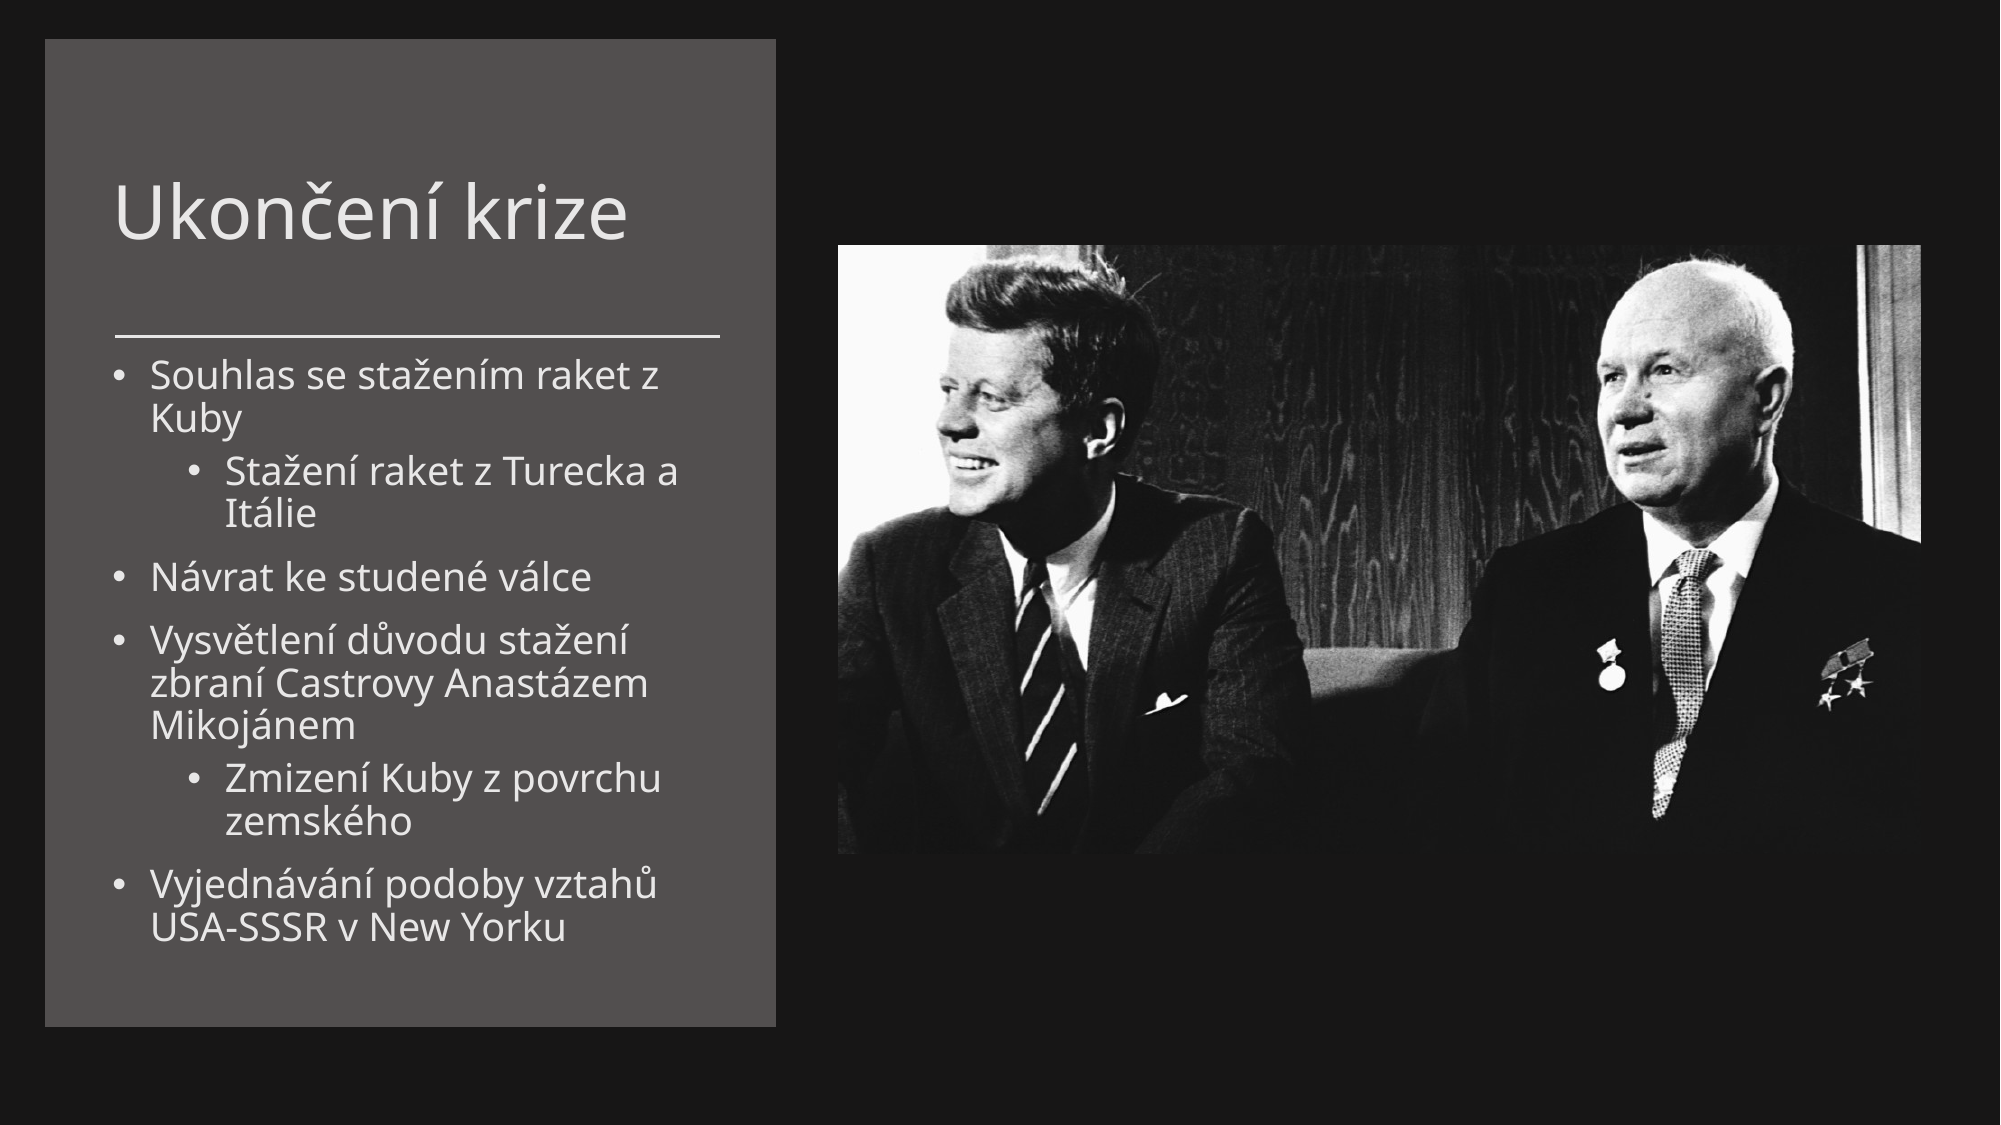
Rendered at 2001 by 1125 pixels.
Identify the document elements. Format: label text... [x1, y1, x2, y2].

picture [838, 245, 1921, 855]
list Souhlas se stažením raket z Kuby Stažení raket z Turecka a Itálie Návrat ke studené válce Vysvětlení důvodu stažení zbraní Castrovy Anastázem Mikojánem Zmizení Kuby z povrchu zemského Vyjednávání podoby vztahů USA-SSSR v New Yorku [97, 348, 725, 967]
title Ukončení krize [97, 105, 725, 326]
text_box [54, 49, 767, 1018]
